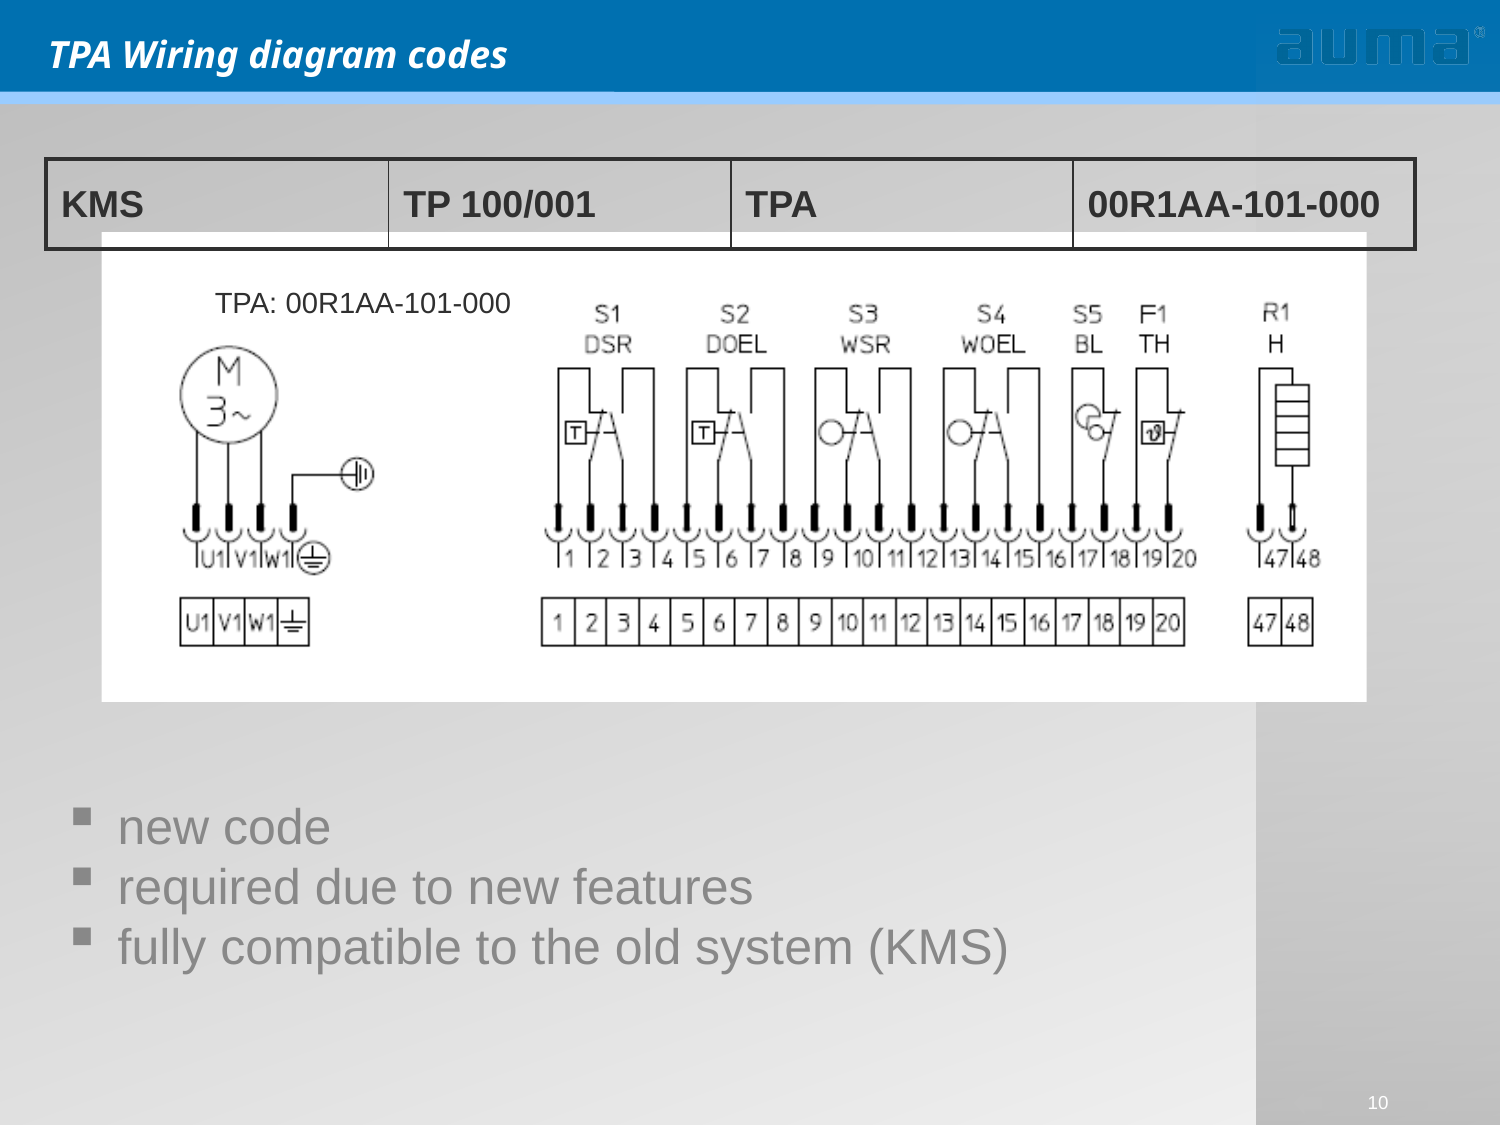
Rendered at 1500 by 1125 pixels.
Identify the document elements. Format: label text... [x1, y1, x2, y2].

table_header 00R1AA-101-000 [1074, 161, 1413, 247]
slide_number 10 [1260, 1080, 1497, 1124]
table_header KMS [48, 161, 388, 247]
table_header TPA [732, 161, 1072, 231]
table_header TP 100/001 [389, 161, 730, 231]
text_box new code required due to new features fully compatible to the old system (KMS) [53, 787, 1471, 982]
picture [101, 232, 1367, 702]
picture [1430, 26, 1486, 67]
title TPA Wiring diagram codes [32, 17, 1430, 89]
